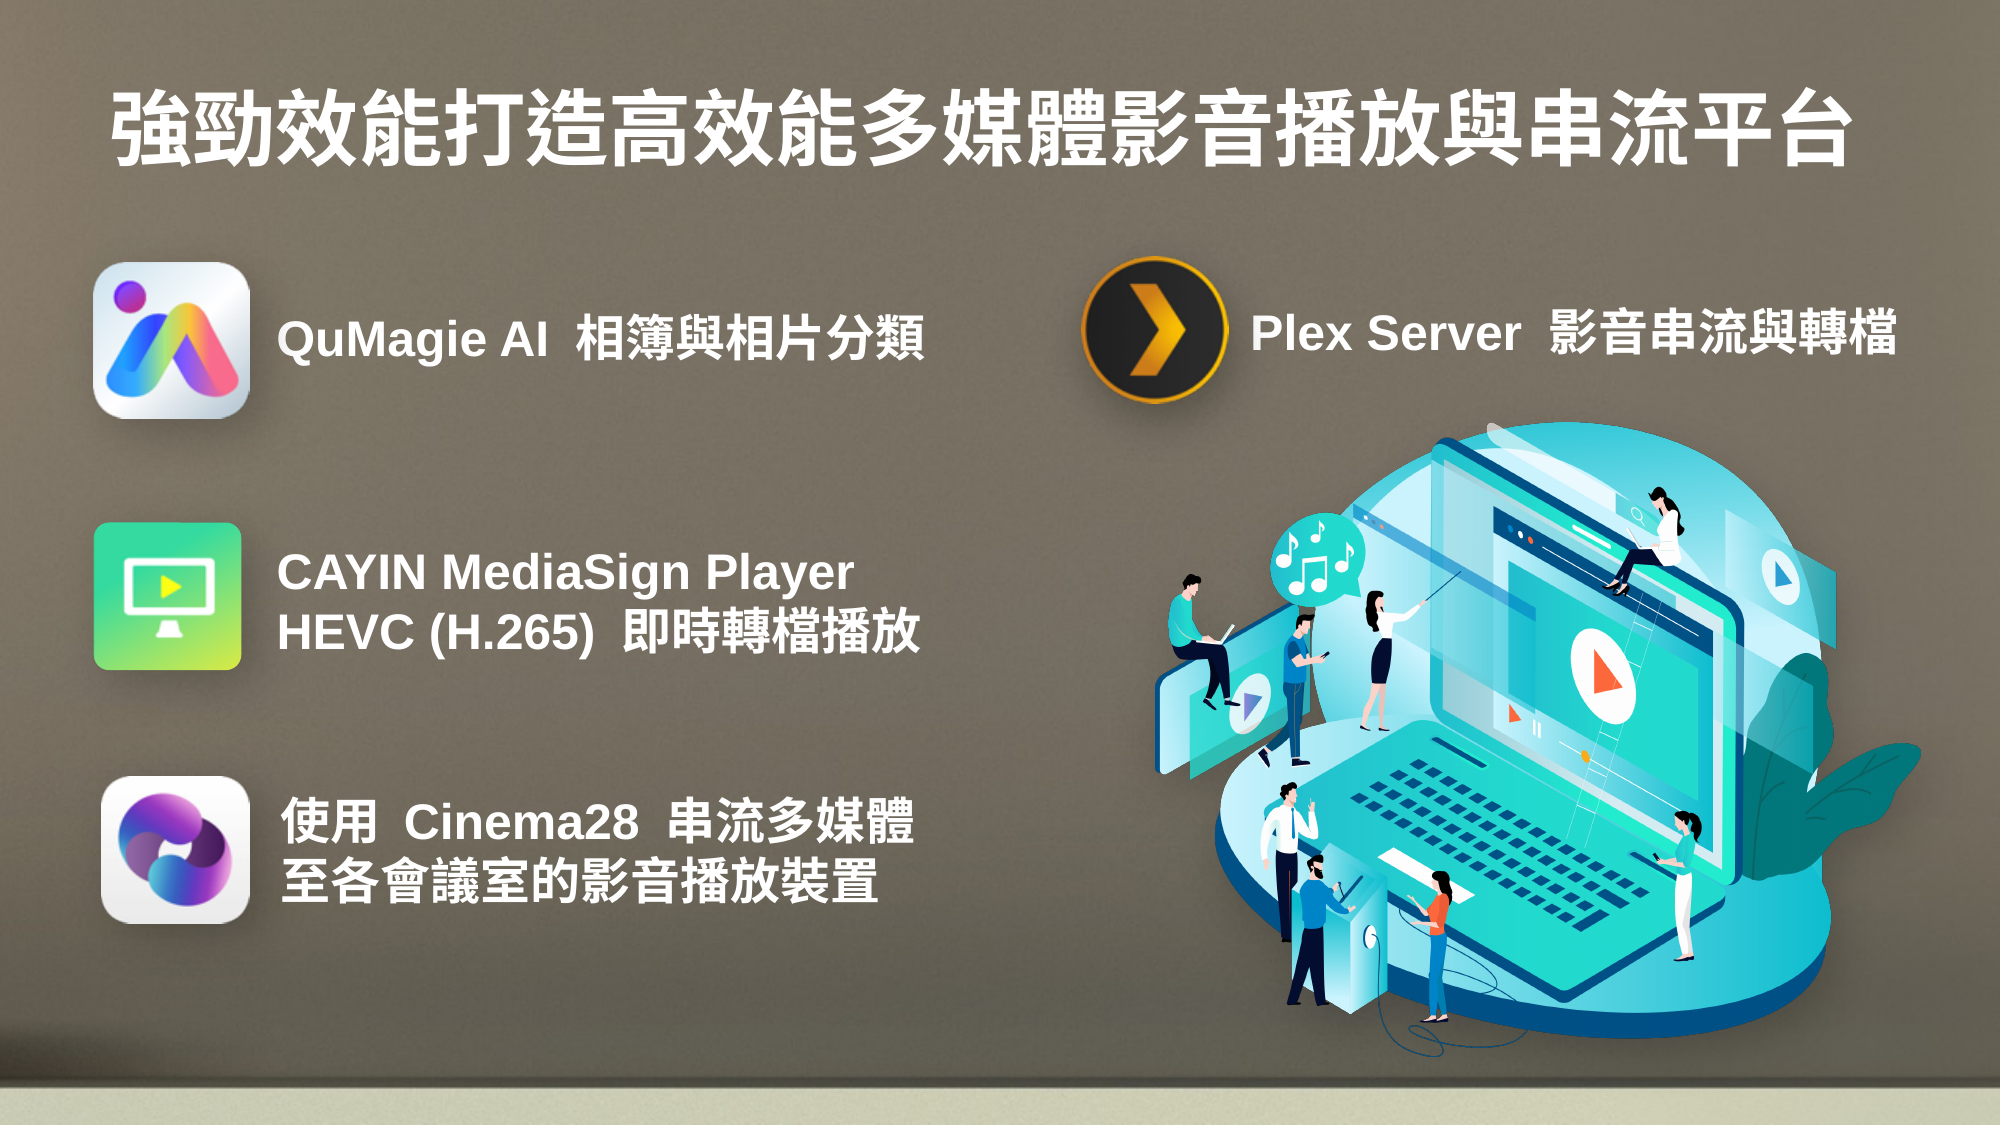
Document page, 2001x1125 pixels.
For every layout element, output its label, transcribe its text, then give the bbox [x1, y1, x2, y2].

text_box QuMagie AI 相簿與相片分類 [287, 298, 941, 374]
text_box 使用 Cinema28 串流多媒體至各會議室的影音播放裝置 [265, 781, 952, 917]
text_box 強勁效能打造高效能多媒體影音播放與串流平台 [94, 68, 1906, 184]
picture [0, 0, 2000, 1125]
text_box Plex Server 影音串流與轉檔 [1262, 293, 1921, 368]
text_box CAYIN MediaSign Player HEVC (H.265) 即時轉檔播放 [261, 532, 937, 667]
